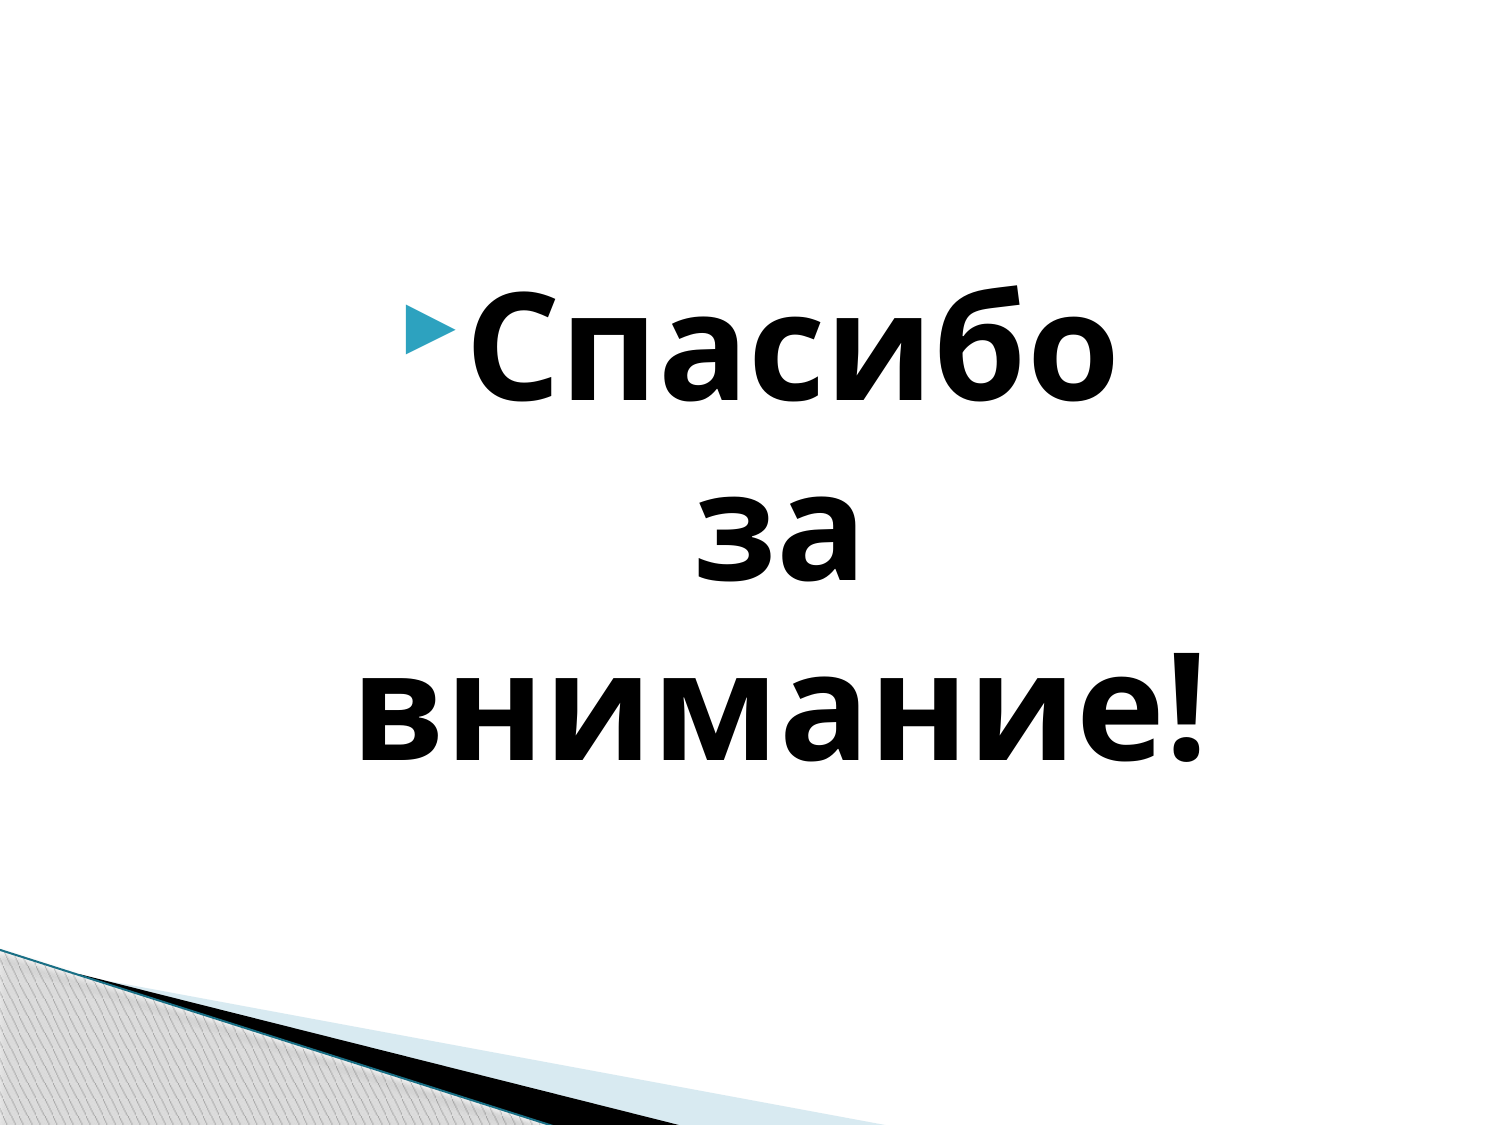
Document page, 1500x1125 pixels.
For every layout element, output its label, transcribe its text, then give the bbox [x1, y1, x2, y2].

list Спасибо за внимание! [75, 243, 1425, 986]
